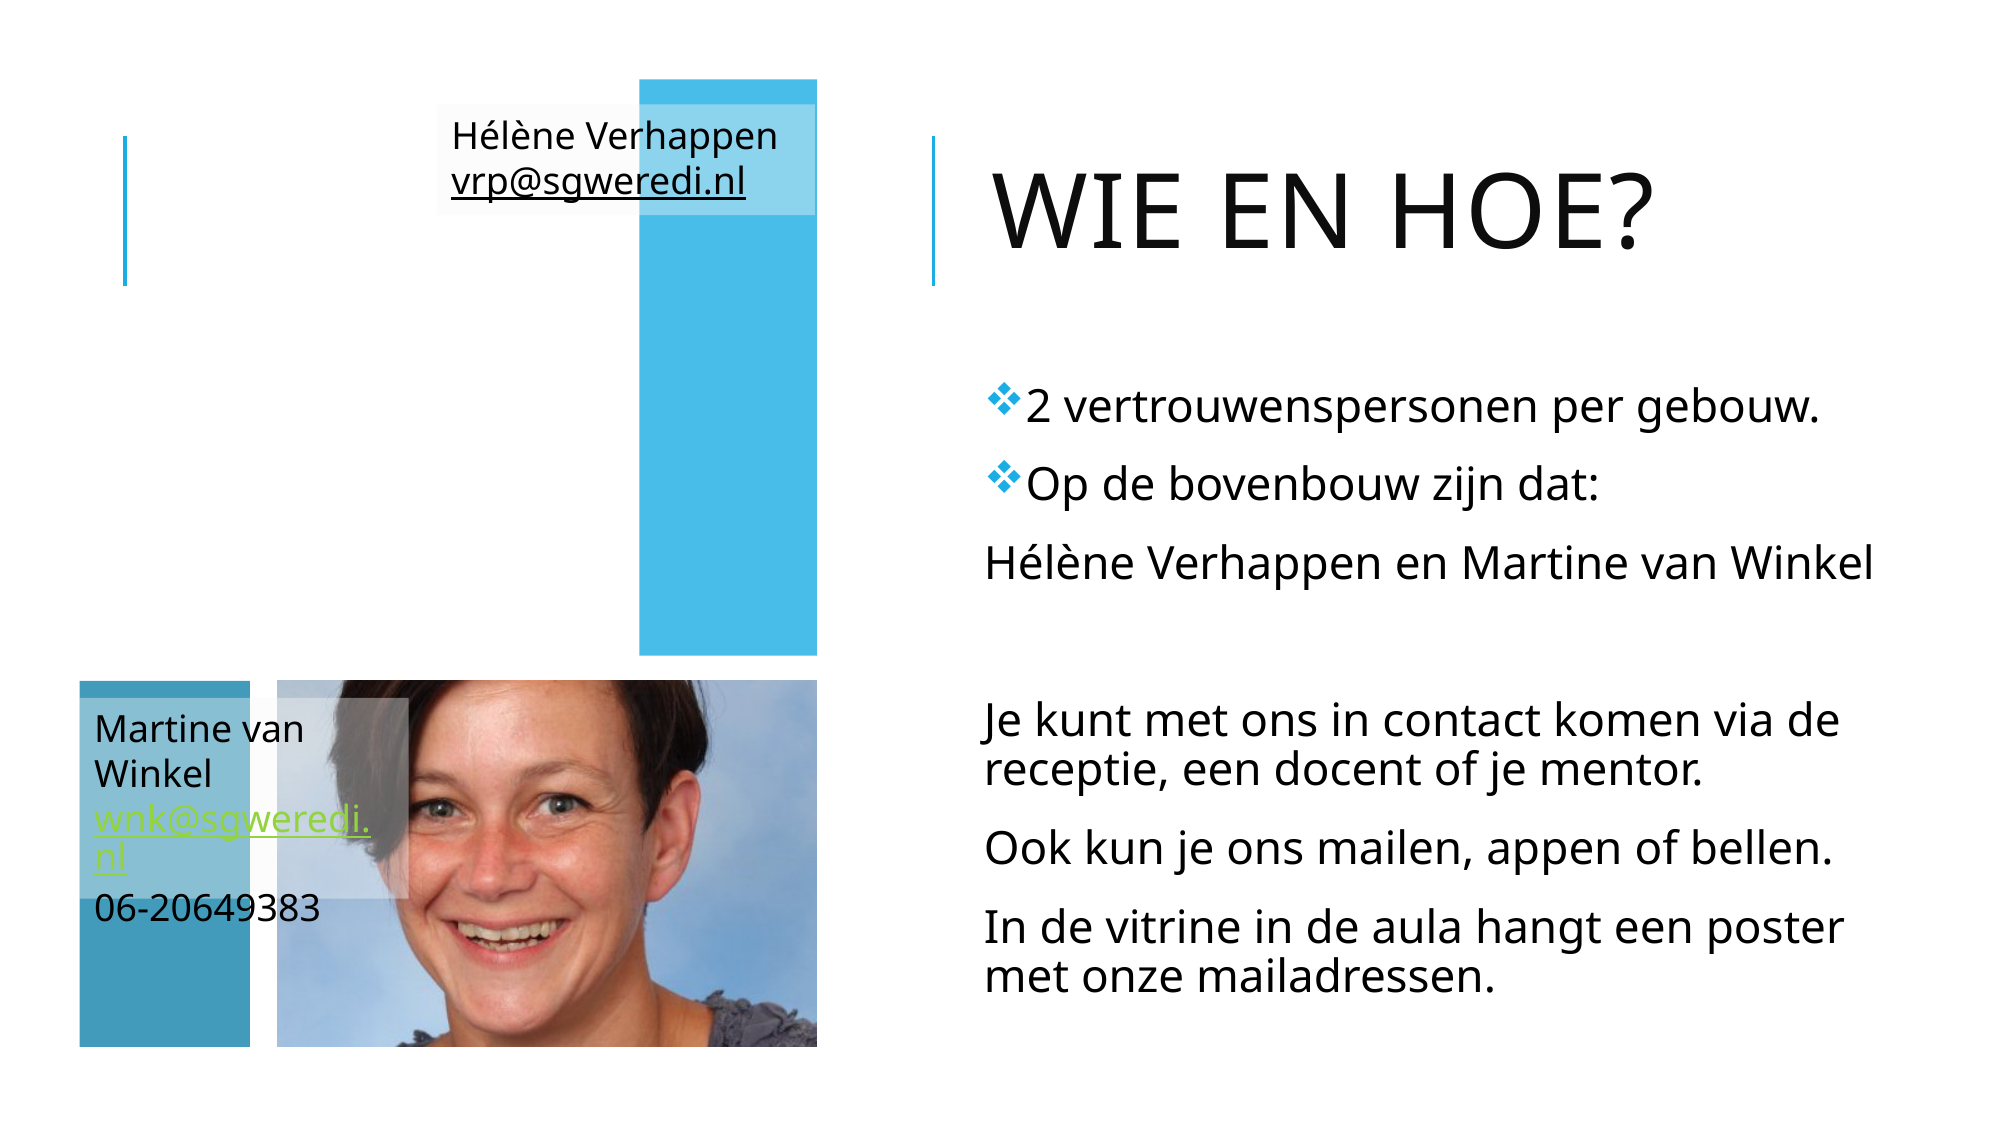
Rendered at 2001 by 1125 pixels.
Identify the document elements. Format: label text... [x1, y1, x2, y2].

text_box [638, 78, 818, 657]
text_box Martine van Winkel wnk@sgweredi.nl 06-20649383 [79, 697, 269, 899]
list 2 vertrouwenspersonen per gebouw. Op de bovenbouw zijn dat: Hélène Verhappen en Martine van Winkel Je kunt met ons in contact komen via de receptie, een docent of je mentor. Ook kun je ons mailen, appen of bellen. In de vitrine in de aula hangt een poster met onze mailadressen. [976, 375, 1918, 1035]
picture [276, 680, 818, 1048]
text_box [78, 680, 251, 1048]
title Wie en hoe? [976, 96, 1918, 342]
text_box Hélène Verhappen vrp@sgweredi.nl [436, 104, 815, 216]
